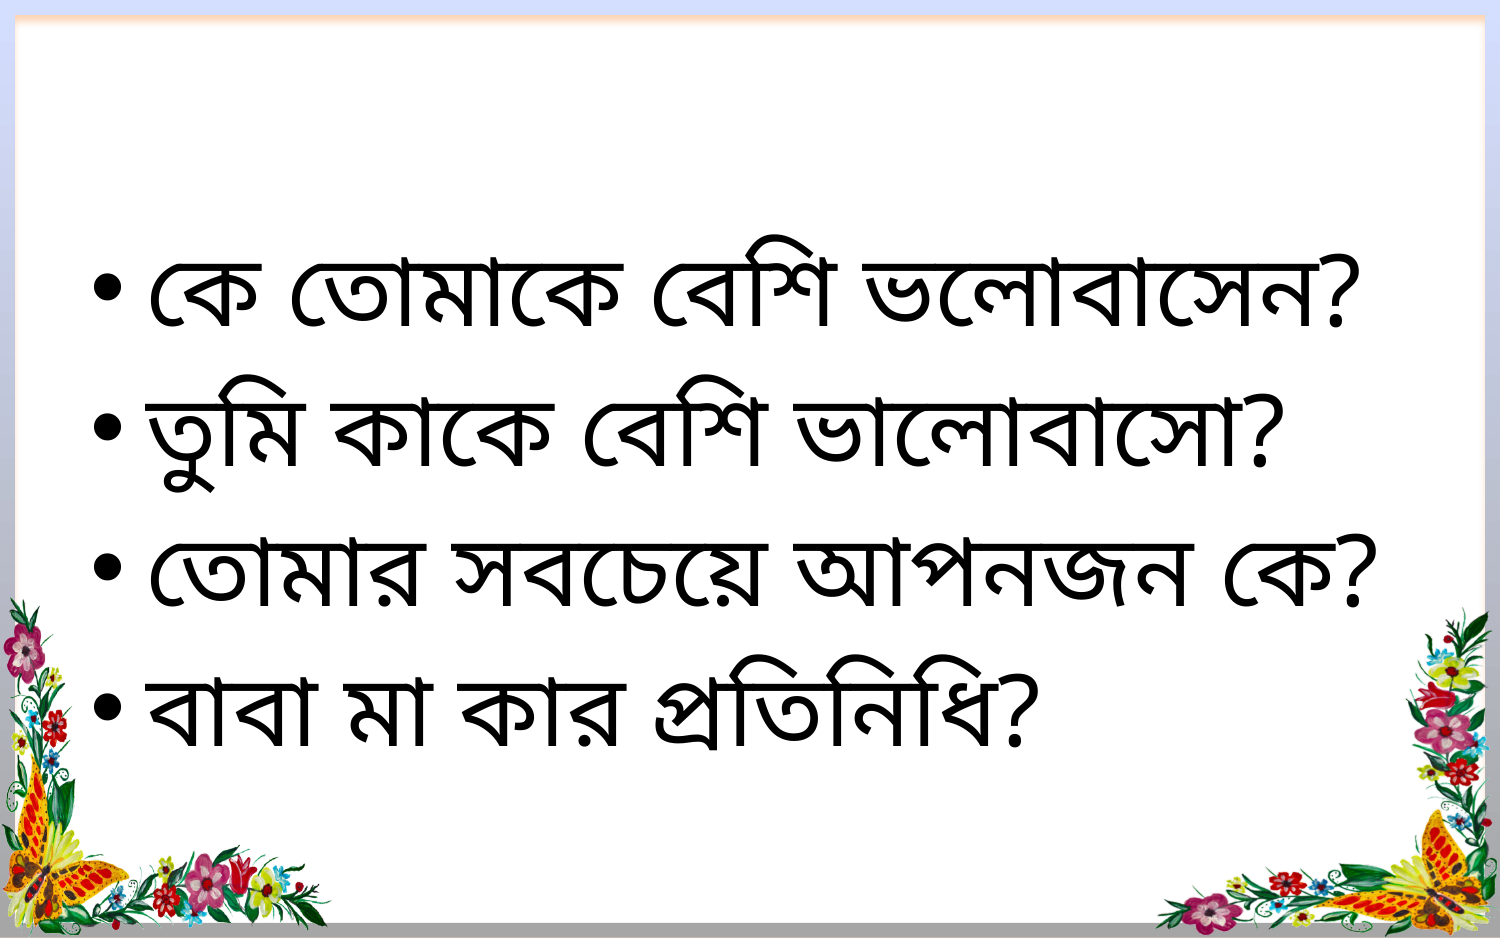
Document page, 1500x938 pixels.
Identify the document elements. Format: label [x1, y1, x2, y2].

text_box [0, 0, 1500, 938]
